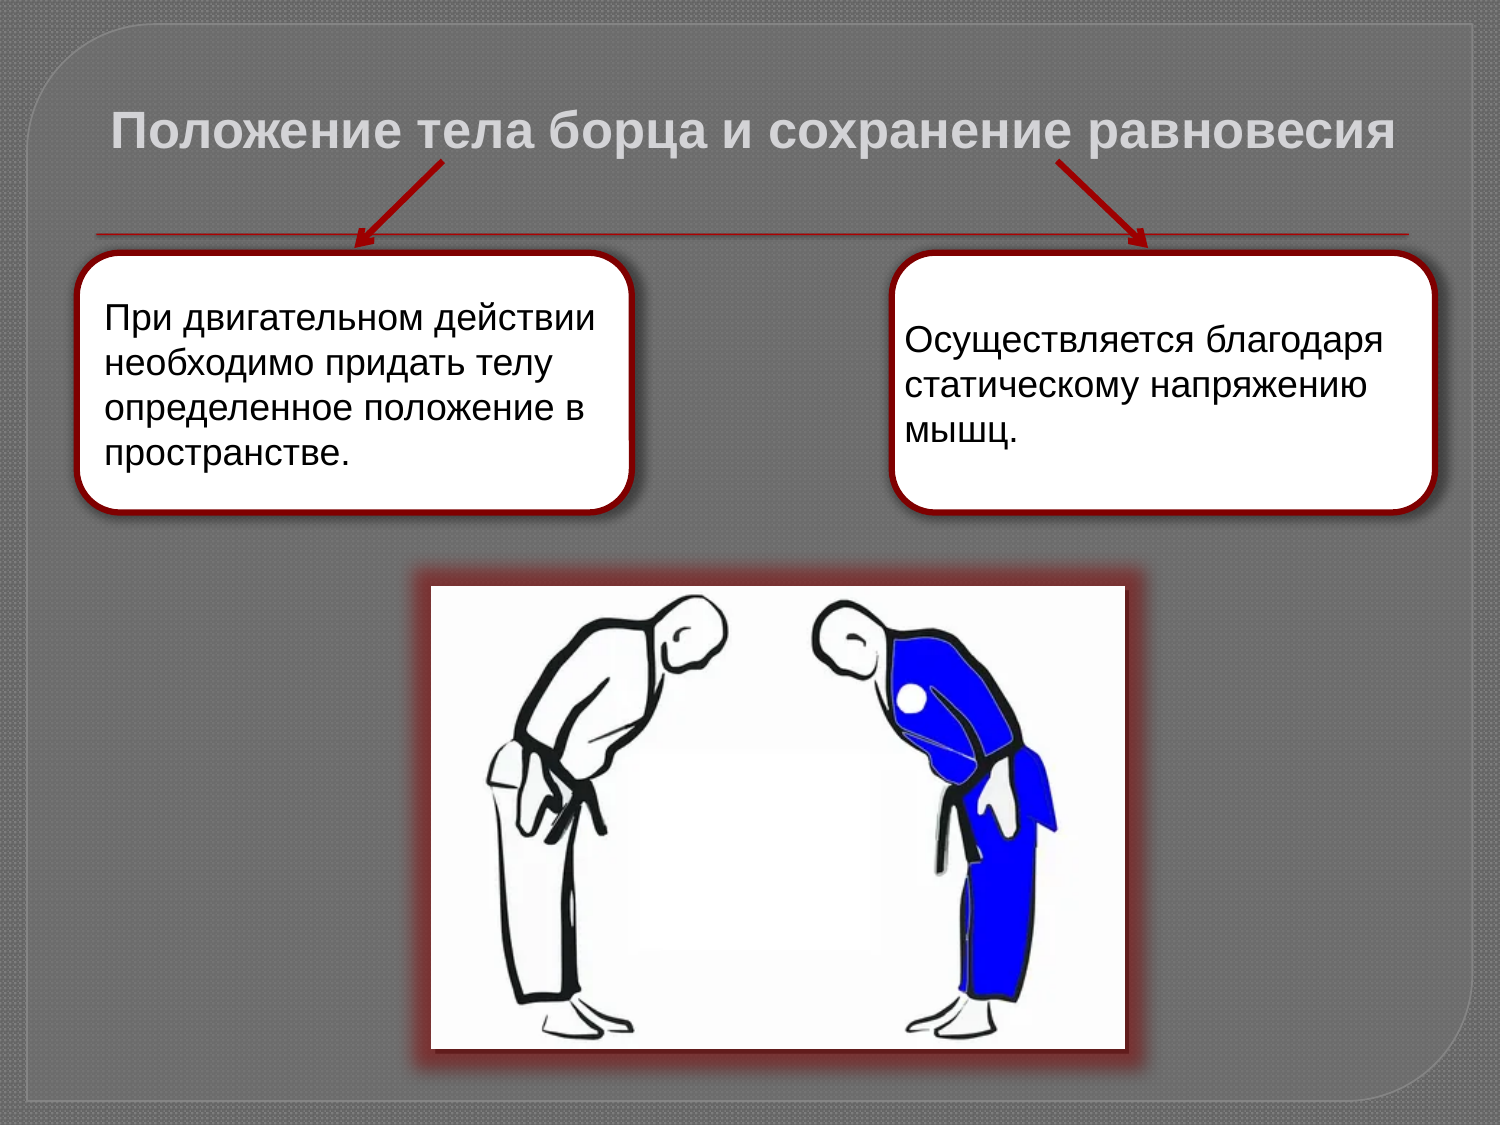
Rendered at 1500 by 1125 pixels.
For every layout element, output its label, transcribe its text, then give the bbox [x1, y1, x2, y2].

picture [430, 585, 1126, 1049]
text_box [353, 160, 444, 249]
title Положение тела борца и сохранение равновесия [75, 41, 1425, 230]
text_box При двигательном действии необходимо придать телу определенное положение в пространстве. [73, 249, 636, 516]
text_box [1056, 160, 1149, 249]
text_box Осуществляется благодаря статическому напряжению мышц. [888, 249, 1439, 516]
